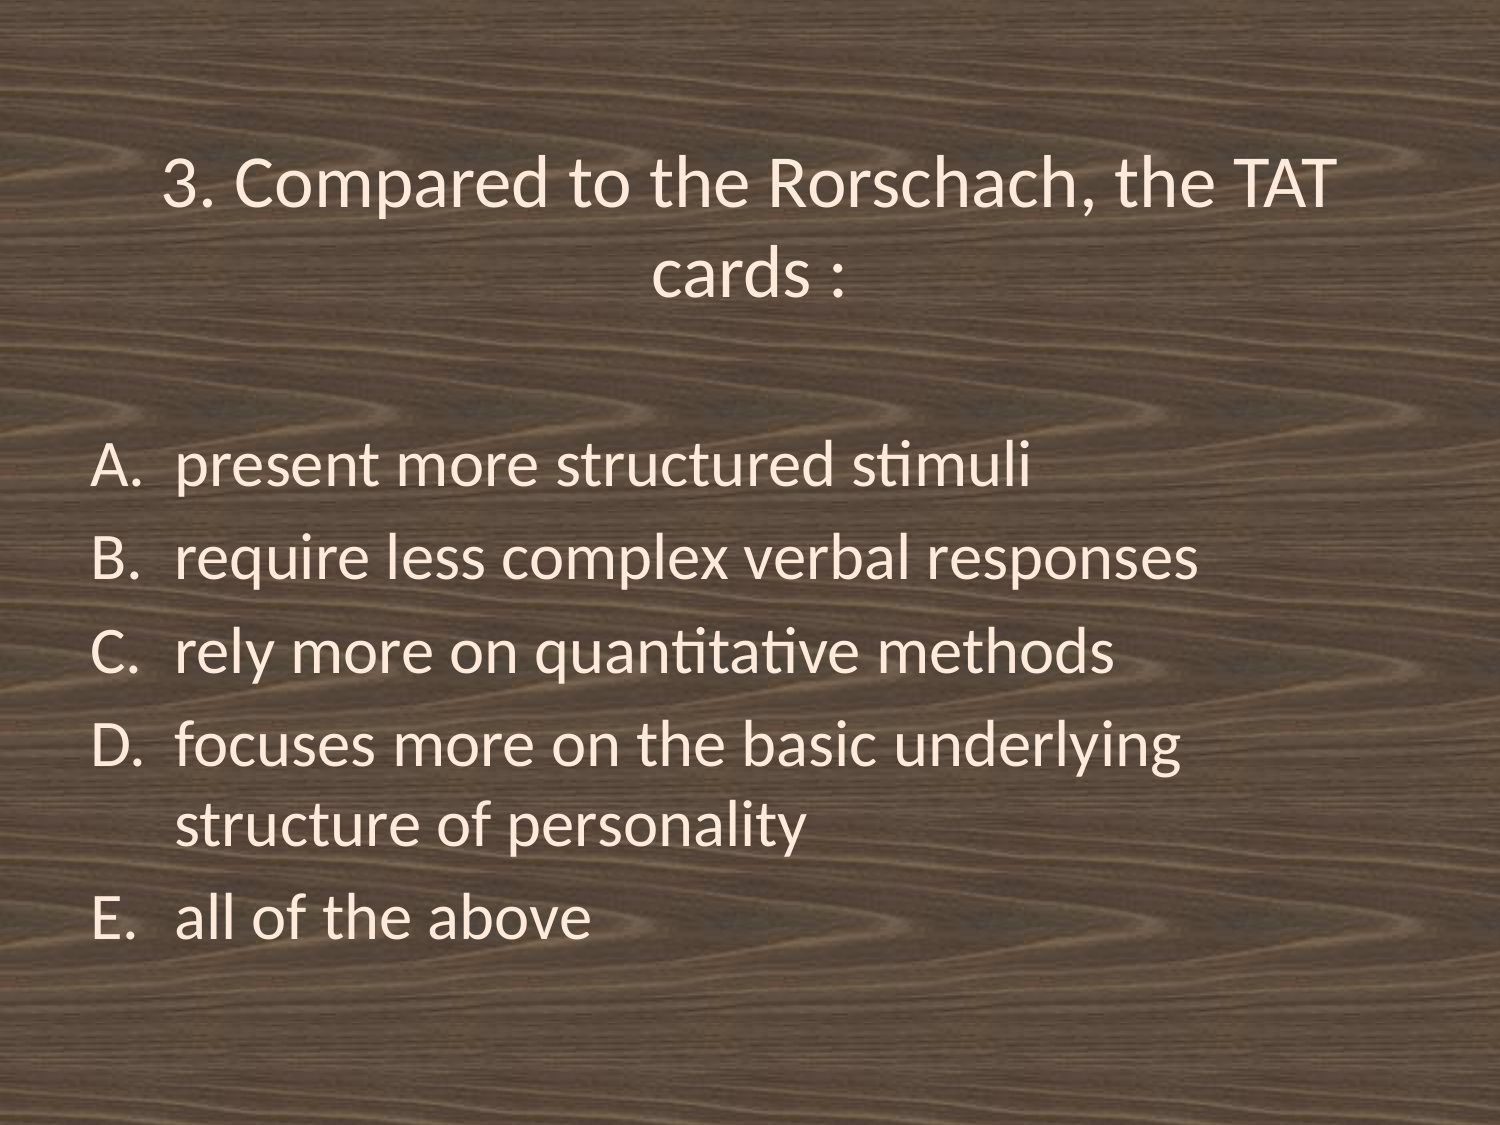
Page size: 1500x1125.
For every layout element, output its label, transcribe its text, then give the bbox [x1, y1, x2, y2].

list present more structured stimuli require less complex verbal responses rely more on quantitative methods focuses more on the basic underlying structure of personality all of the above [74, 412, 1426, 1006]
title 3. Compared to the Rorschach, the TAT cards : [74, 44, 1426, 401]
